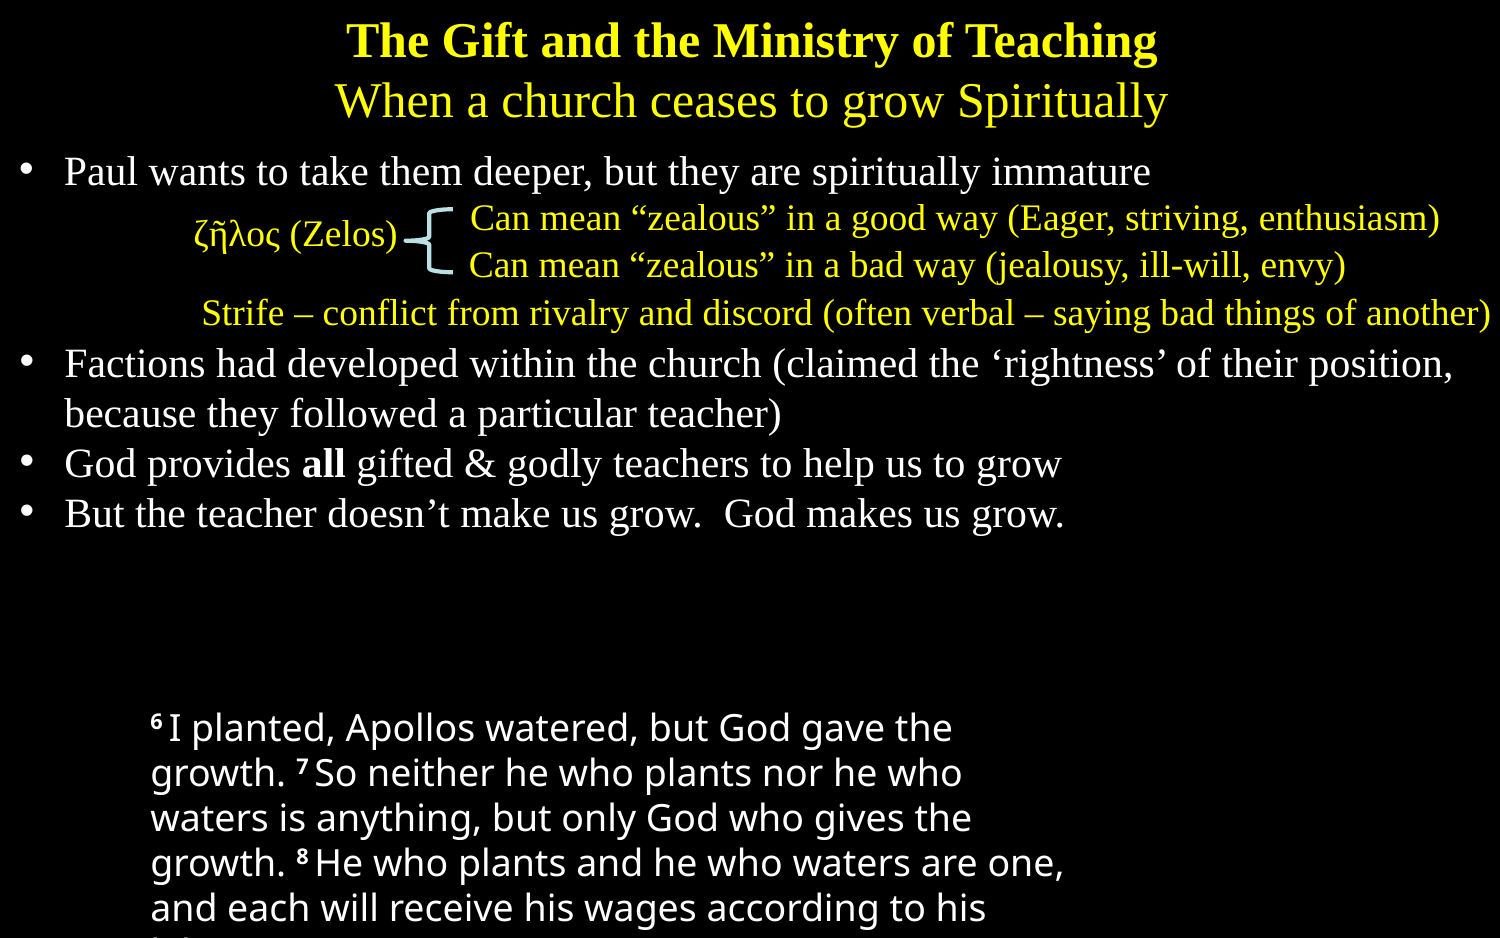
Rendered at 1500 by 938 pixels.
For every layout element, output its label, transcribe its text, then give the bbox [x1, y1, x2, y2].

text_box Factions had developed within the church (claimed the ‘rightness’ of their position, because they followed a particular teacher) God provides all gifted & godly teachers to help us to grow But the teacher doesn’t make us grow. God makes us grow. [4, 328, 1479, 543]
text_box [403, 207, 453, 275]
text_box 6 I planted, Apollos watered, but God gave the growth. 7 So neither he who plants nor he who waters is anything, but only God who gives the growth. 8 He who plants and he who waters are one, and each will receive his wages according to his labour. [135, 696, 1105, 938]
text_box ζῆλος (Zelos) [178, 202, 424, 262]
text_box Strife – conflict from rivalry and discord (often verbal – saying bad things of another) [186, 280, 1500, 341]
text_box Can mean “zealous” in a bad way (jealousy, ill-will, envy) [454, 232, 1500, 280]
text_box Can mean “zealous” in a good way (Eager, striving, enthusiasm) [455, 185, 1500, 232]
text_box The Gift and the Ministry of Teaching When a church ceases to grow Spiritually [3, 0, 1500, 135]
text_box Paul wants to take them deeper, but they are spiritually immature [4, 136, 1479, 201]
